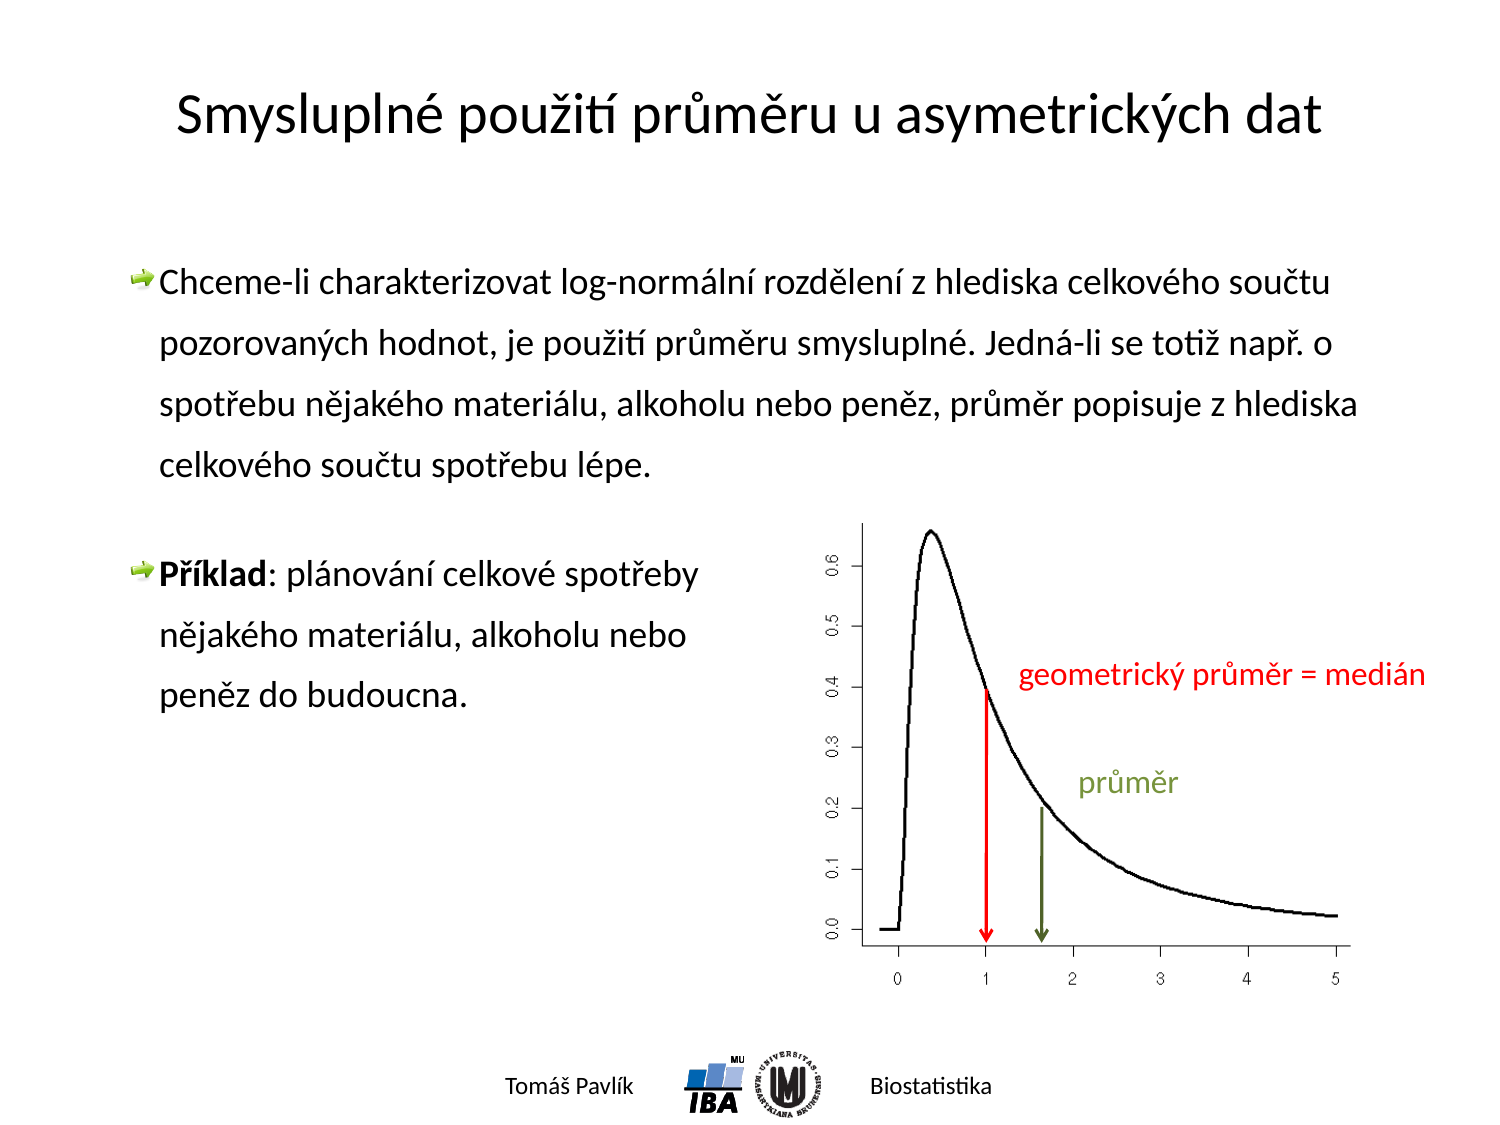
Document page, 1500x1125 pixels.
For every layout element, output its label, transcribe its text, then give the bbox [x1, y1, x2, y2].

picture [684, 1056, 744, 1113]
picture [129, 266, 156, 294]
title Smysluplné použití průměru u asymetrických dat [75, 45, 1425, 176]
text_box Příklad: plánování celkové spotřeby nějakého materiálu, alkoholu nebo peněz do budoucna. [114, 525, 774, 1020]
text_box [816, 523, 1454, 997]
picture [755, 1051, 821, 1118]
text_box Chceme-li charakterizovat log-normální rozdělení z hlediska celkového součtu pozorovaných hodnot, je použití průměru smysluplné. Jedná-li se totiž např. o spotřebu nějakého materiálu, alkoholu nebo peněz, průměr popisuje z hlediska celkového součtu spotřebu lépe. [114, 234, 1386, 1020]
picture [129, 558, 156, 585]
